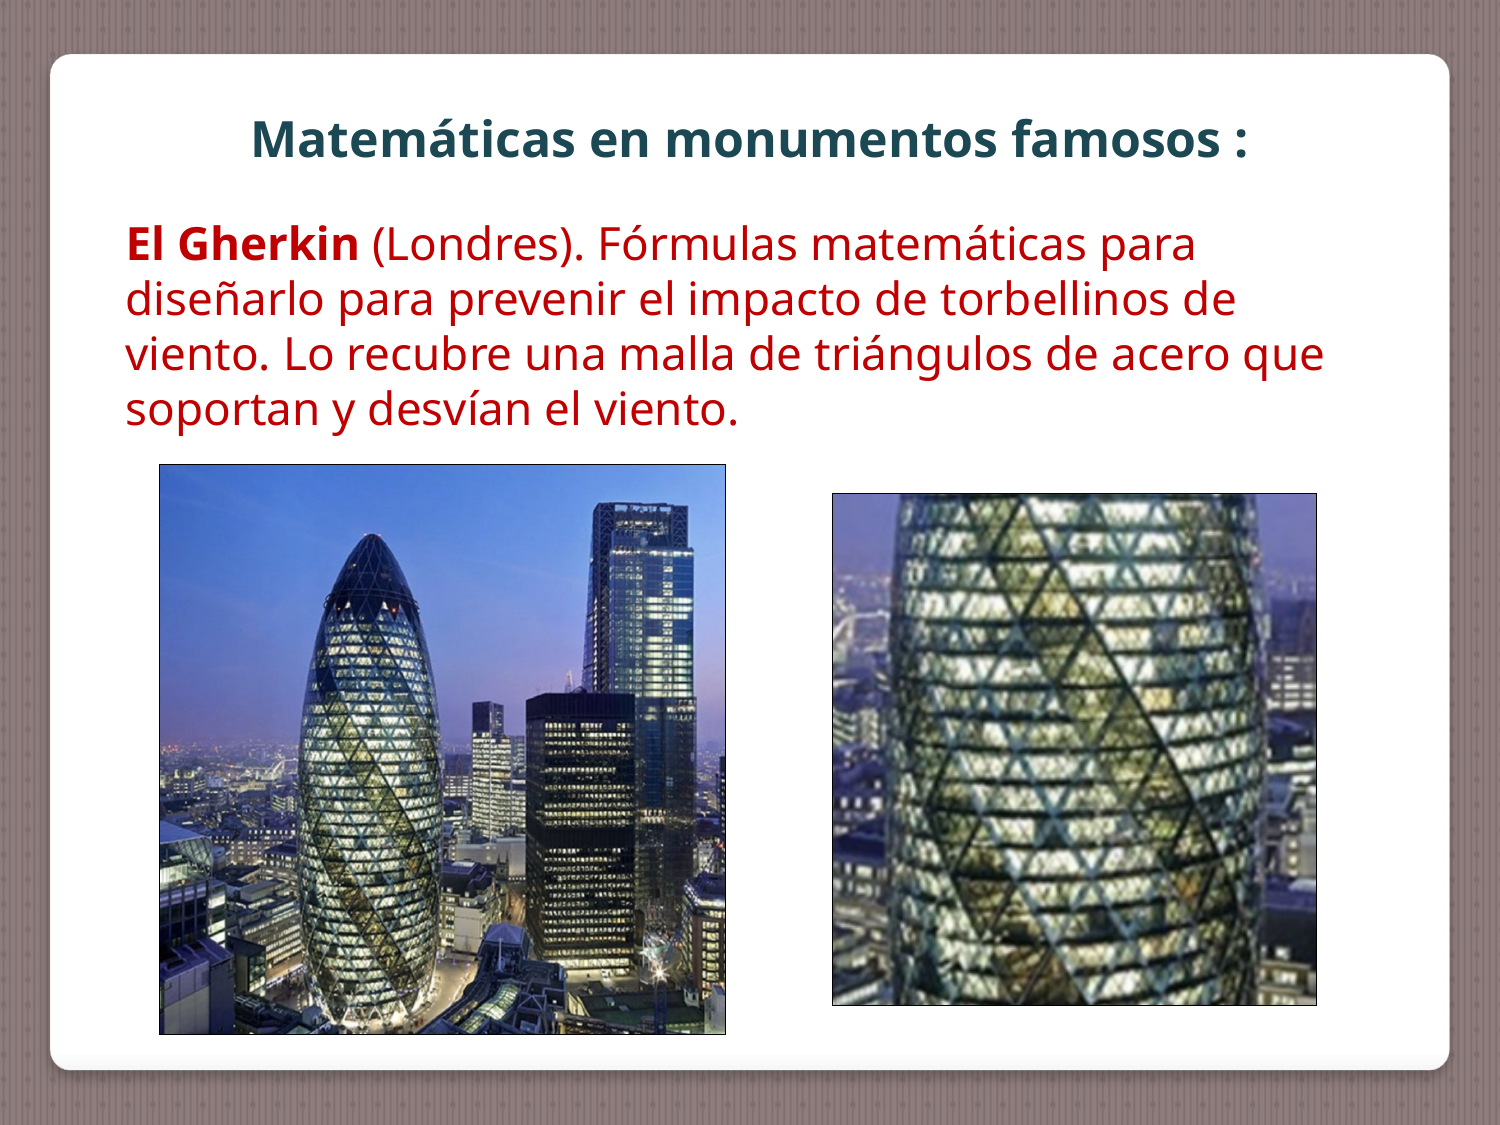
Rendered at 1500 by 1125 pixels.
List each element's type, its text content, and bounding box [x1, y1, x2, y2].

text_box Matemáticas en monumentos famosos : [58, 99, 1442, 175]
text_box El Gherkin (Londres). Fórmulas matemáticas para diseñarlo para prevenir el impacto de torbellinos de viento. Lo recubre una malla de triángulos de acero que soportan y desvían el viento. [110, 206, 1389, 442]
picture [832, 493, 1318, 1006]
picture [159, 464, 726, 1035]
